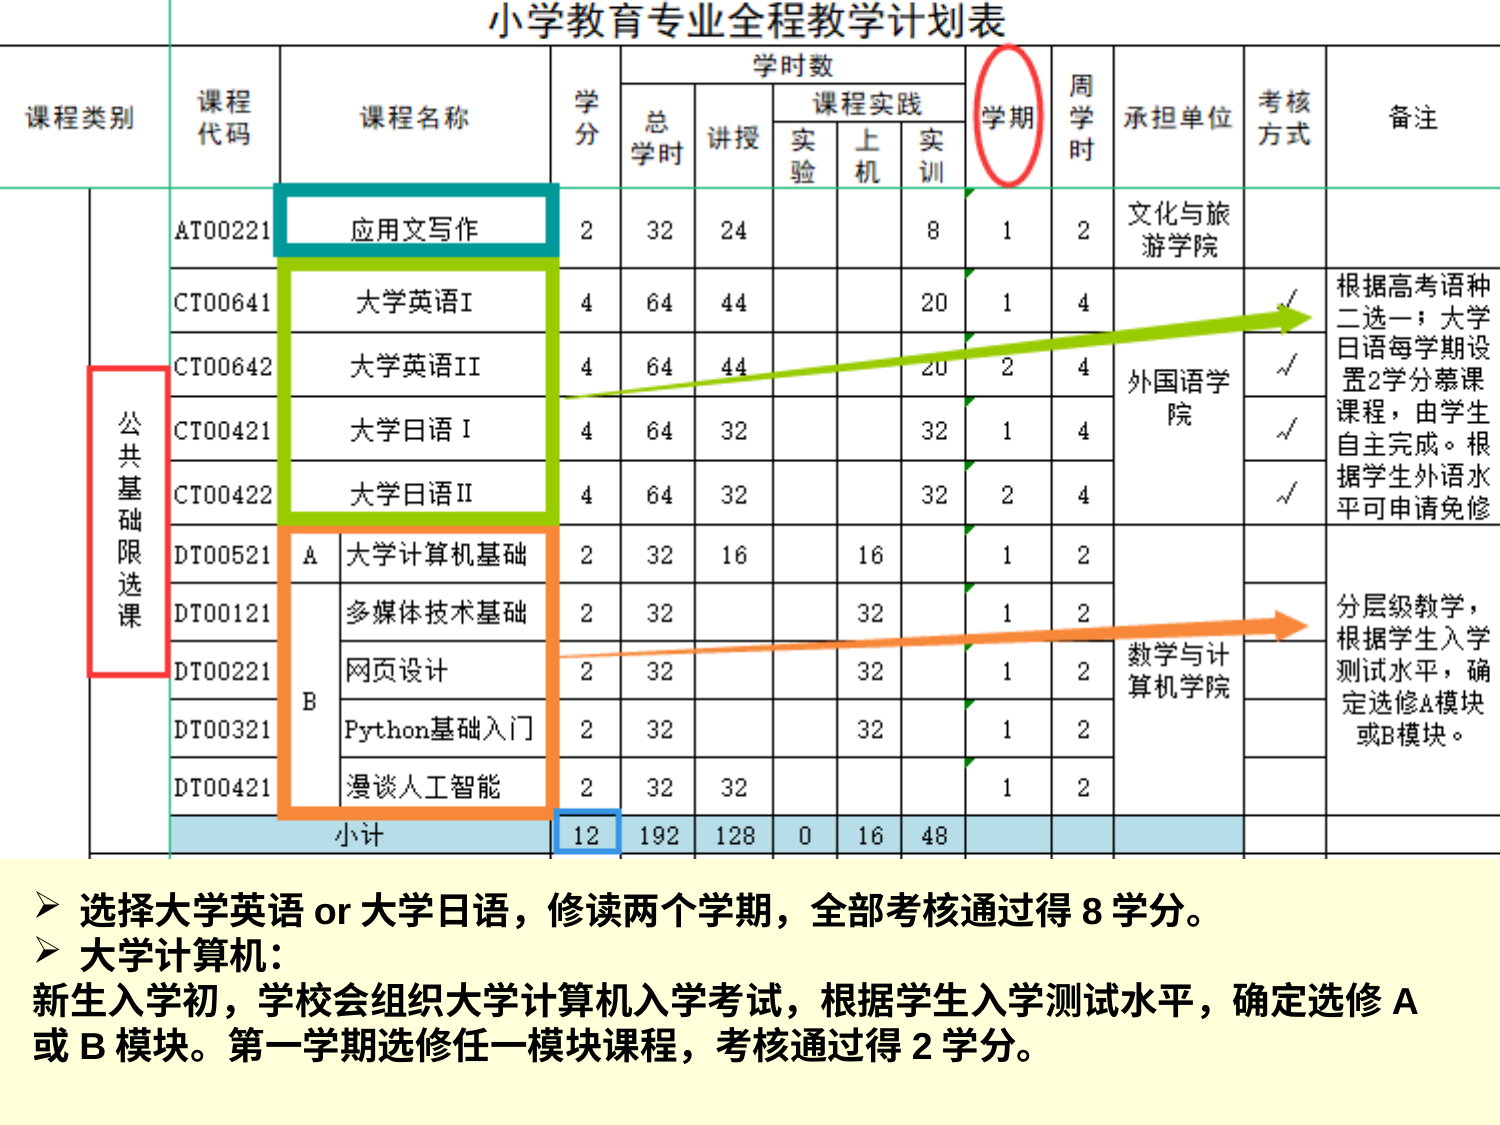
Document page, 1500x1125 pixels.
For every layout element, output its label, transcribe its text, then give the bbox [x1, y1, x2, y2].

text_box 选择大学英语or大学日语，修读两个学期，全部考核通过得8学分。 大学计算机： 新生入学初，学校会组织大学计算机入学考试，根据学生入学测试水平，确定选修A或B模块。第一学期选修任一模块课程，考核通过得2学分。 [18, 879, 1475, 1075]
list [0, 0, 1500, 860]
